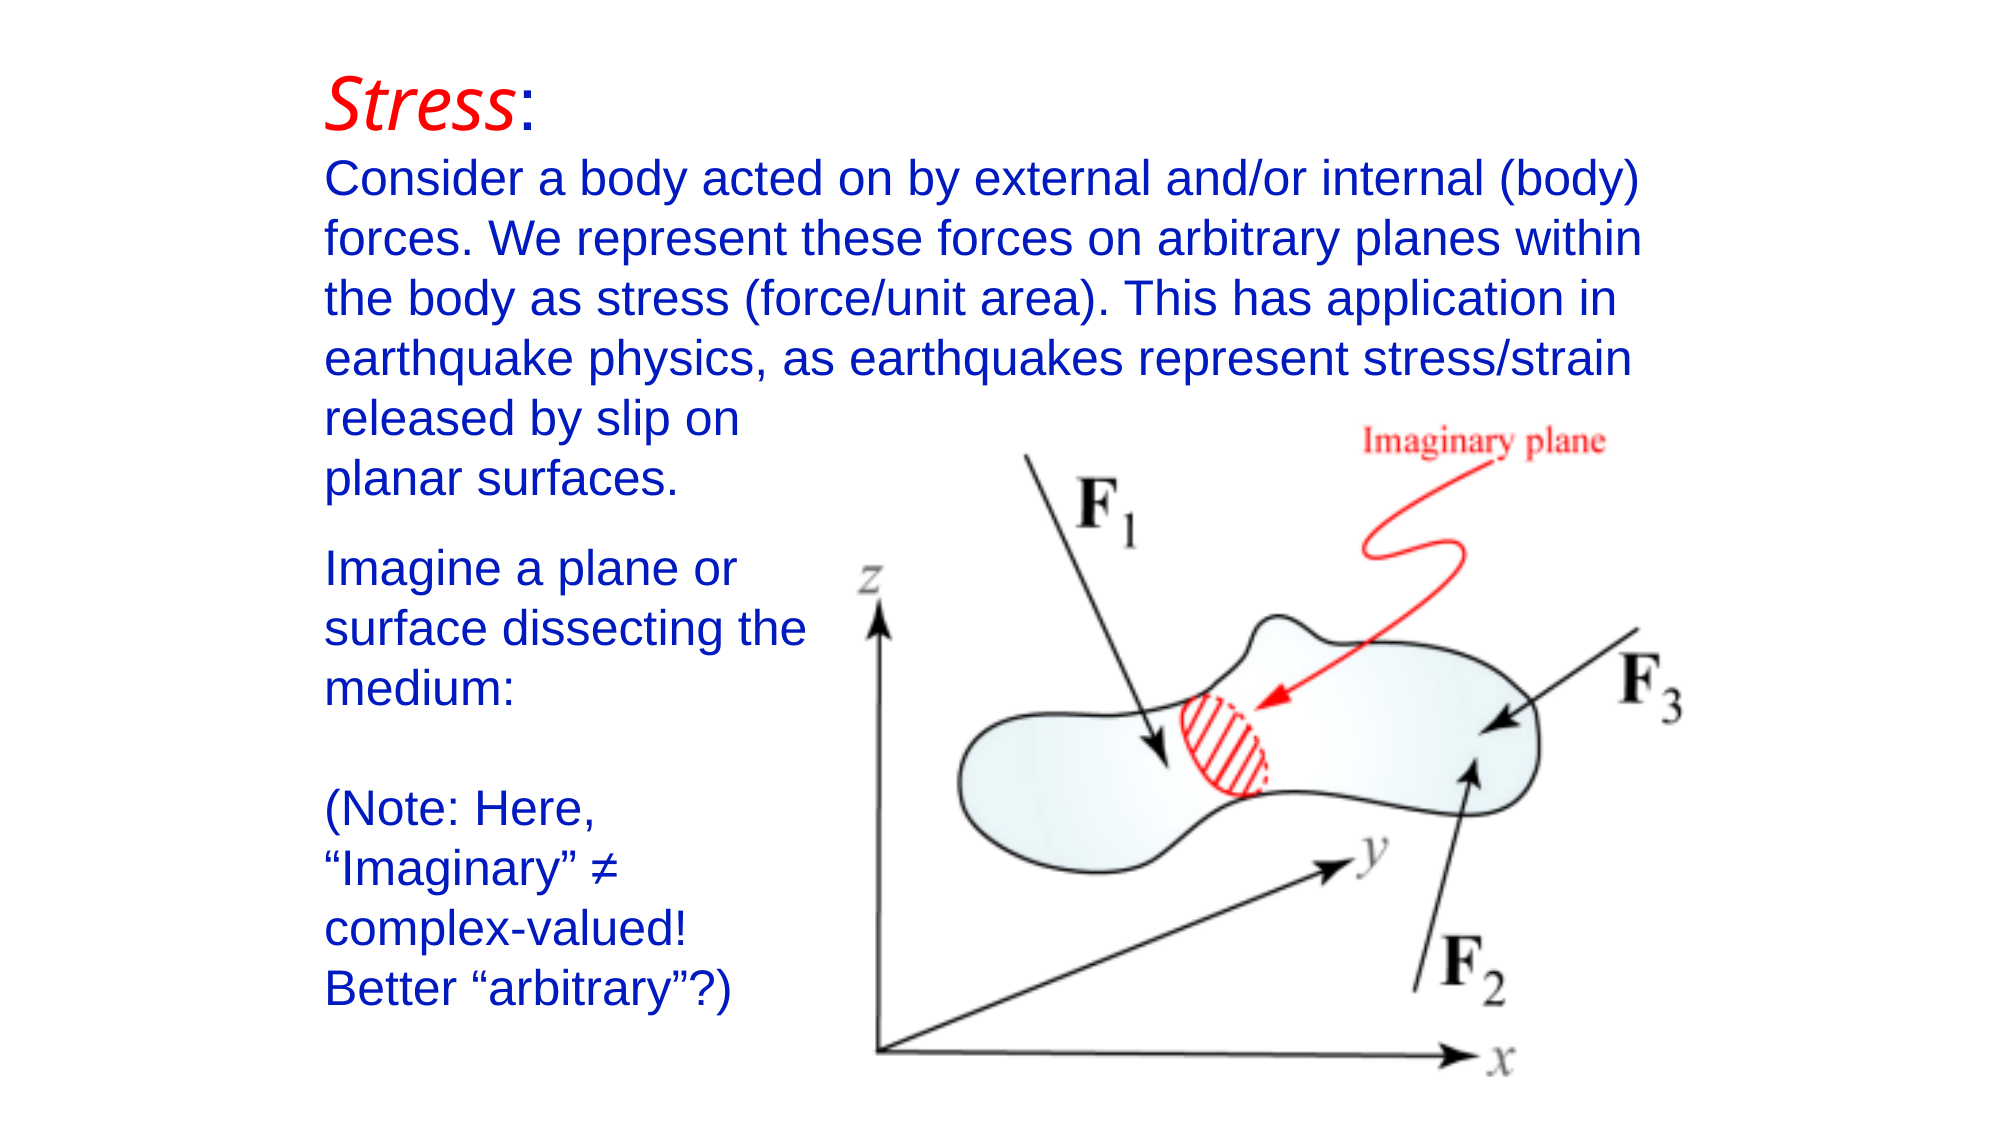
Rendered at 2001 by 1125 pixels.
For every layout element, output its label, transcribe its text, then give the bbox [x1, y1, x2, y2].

picture [812, 404, 1700, 1077]
text_box Stress: Consider a body acted on by external and/or internal (body) forces. We represent these forces on arbitrary planes within the body as stress (force/unit area). This has application in earthquake physics, as earthquakes represent stress/strain released by slip on planar surfaces. Imagine a plane or surface dissecting the medium: (Note: Here, “Imaginary” ≠ complex-valued! Better “arbitrary”?) [309, 48, 1659, 1023]
